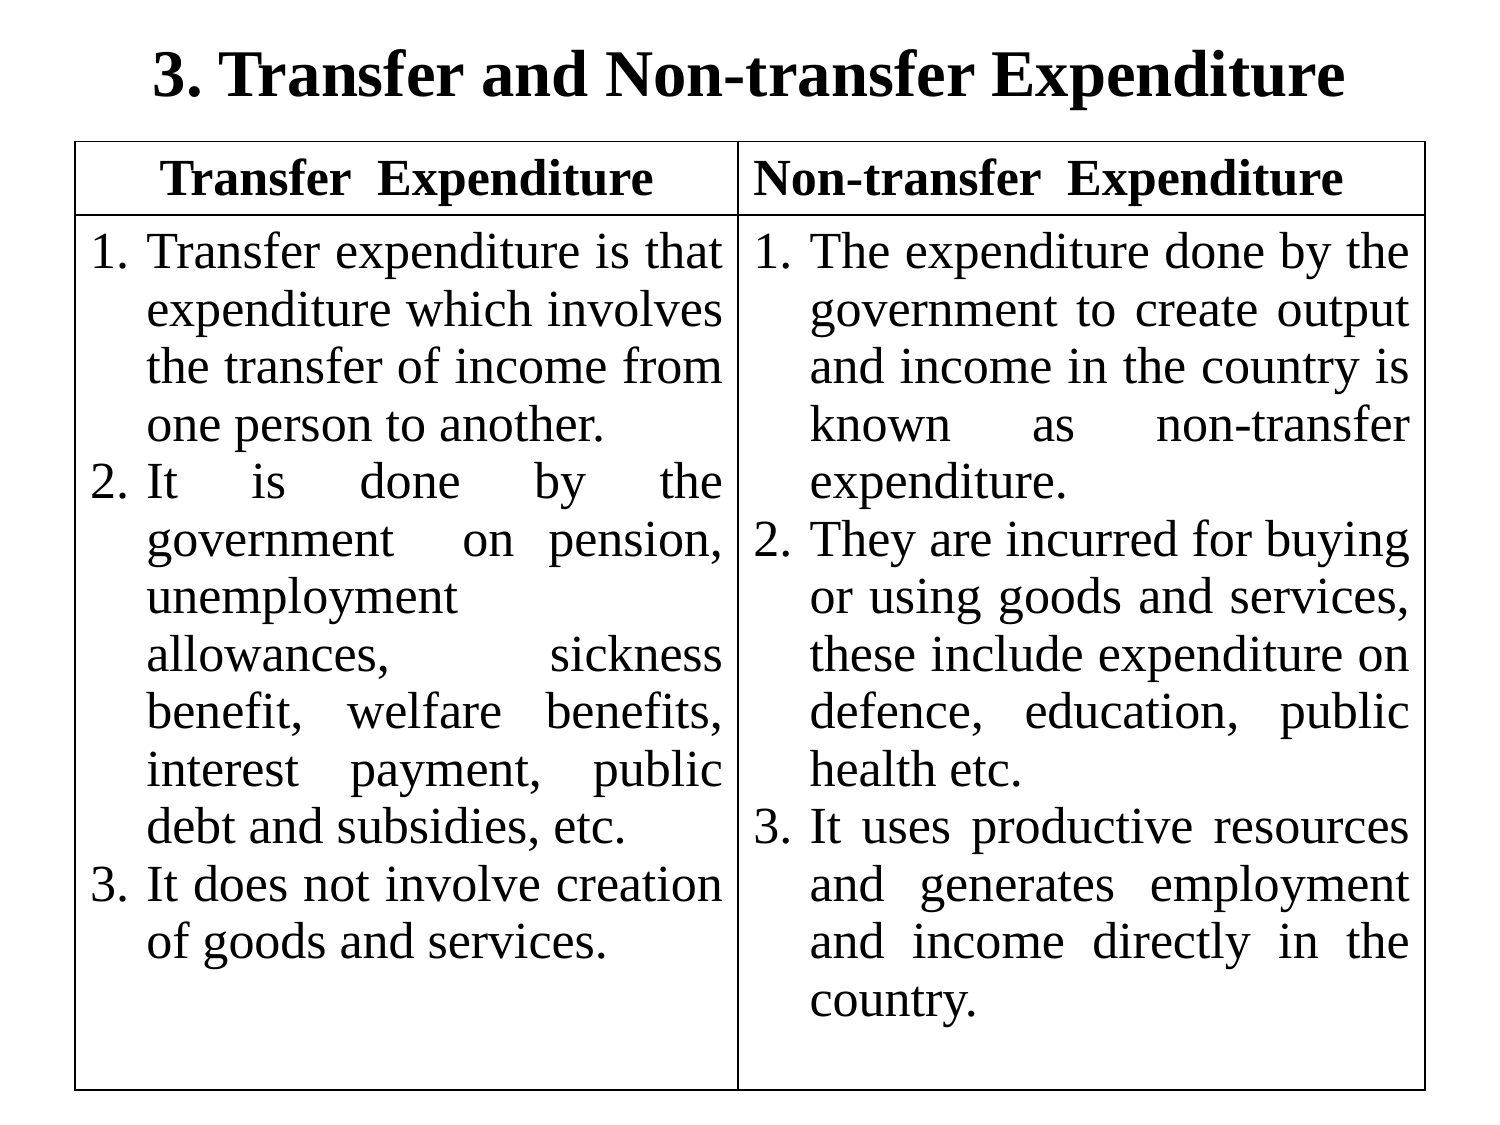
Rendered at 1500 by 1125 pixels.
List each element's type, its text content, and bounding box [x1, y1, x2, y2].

table_header Transfer Expenditure [76, 142, 737, 214]
table_cell The expenditure done by the government to create output and income in the country is known as non-transfer expenditure. They are incurred for buying or using goods and services, these include expenditure on defence, education, public health etc. It uses productive resources and generates employment and income directly in the country. [739, 216, 1424, 1089]
title 3. Transfer and Non-transfer Expenditure [75, 11, 1425, 129]
table_header Non-transfer Expenditure [739, 142, 1424, 214]
table_cell Transfer expenditure is that expenditure which involves the transfer of income from one person to another. It is done by the government on pension, unemployment allowances, sickness benefit, welfare benefits, interest payment, public debt and subsidies, etc. It does not involve creation of goods and services. [76, 216, 737, 1089]
